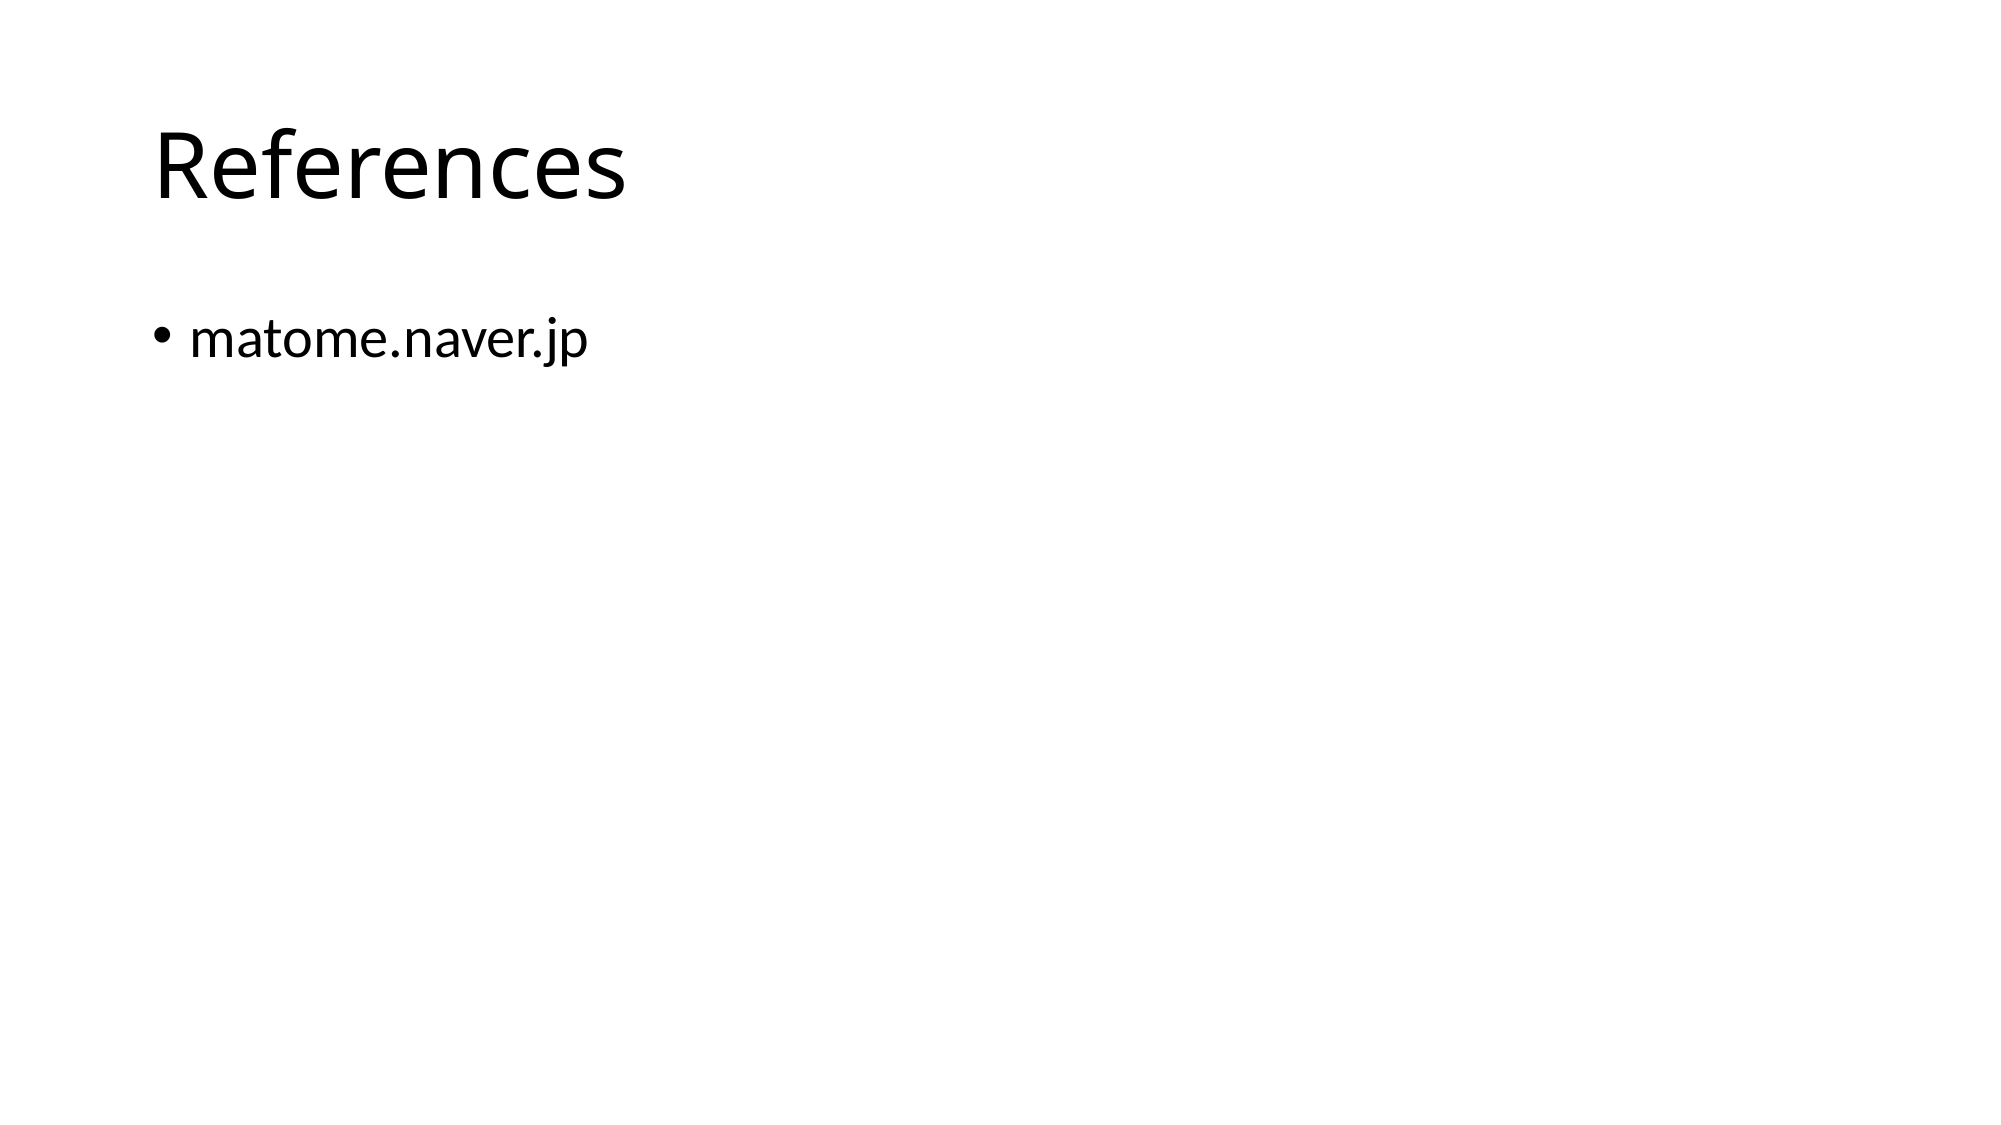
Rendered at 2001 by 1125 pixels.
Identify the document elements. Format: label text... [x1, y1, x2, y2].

title References [137, 59, 1863, 278]
list matome.naver.jp [137, 299, 1863, 1014]
